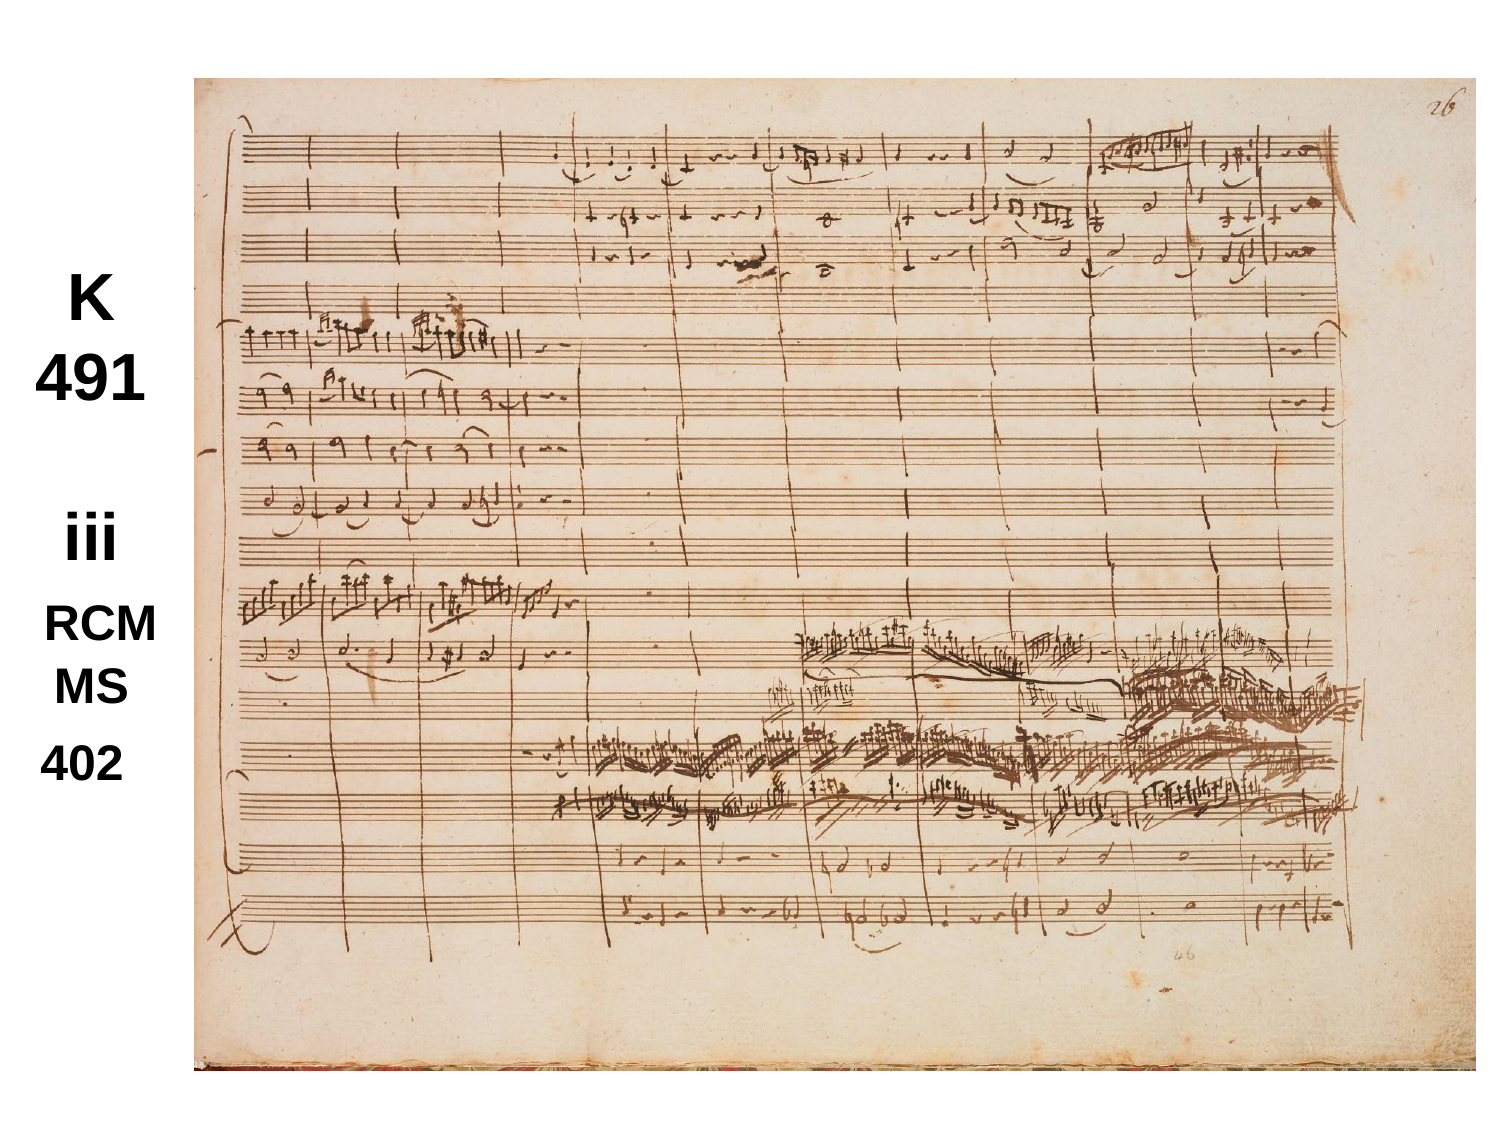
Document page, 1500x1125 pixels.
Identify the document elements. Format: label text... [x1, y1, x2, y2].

picture [194, 77, 1476, 1071]
title K 491 iii RCM MS 402 [0, 255, 184, 953]
